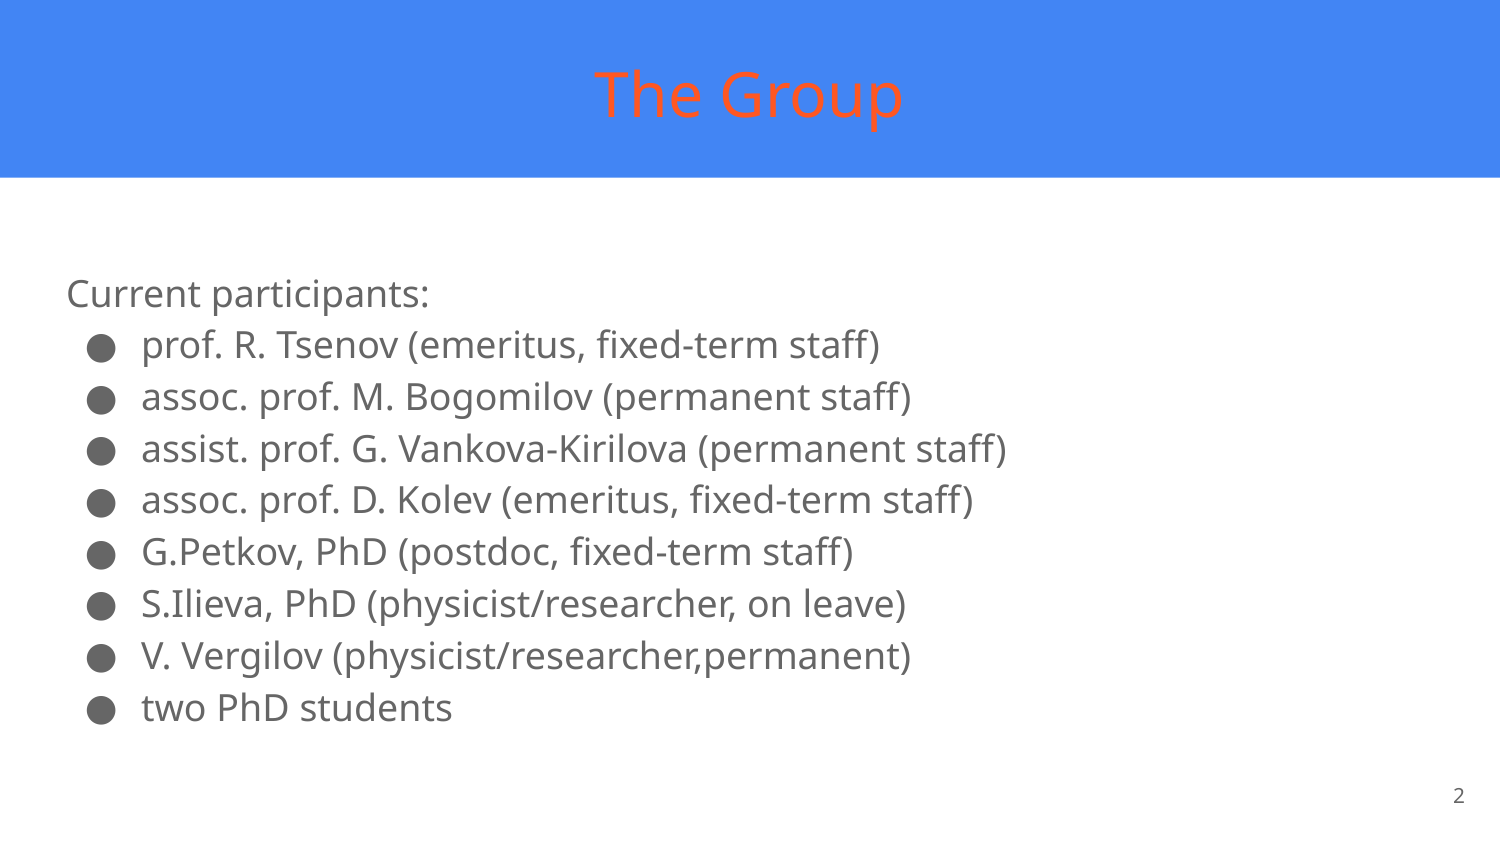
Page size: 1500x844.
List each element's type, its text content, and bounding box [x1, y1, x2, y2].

slide_number ‹#› [1389, 764, 1480, 830]
title The Group [51, 36, 1449, 203]
list Current participants: prof. R. Tsenov (emeritus, fixed-term staff) assoc. prof. M. Bogomilov (permanent staff) assist. prof. G. Vankova-Kirilova (permanent staff) assoc. prof. D. Kolev (emeritus, fixed-term staff) G.Petkov, PhD (postdoc, fixed-term staff) S.Ilieva, PhD (physicist/researcher, on leave) V. Vergilov (physicist/researcher,permanent) two PhD students [51, 232, 1449, 737]
text_box [0, 0, 1500, 178]
